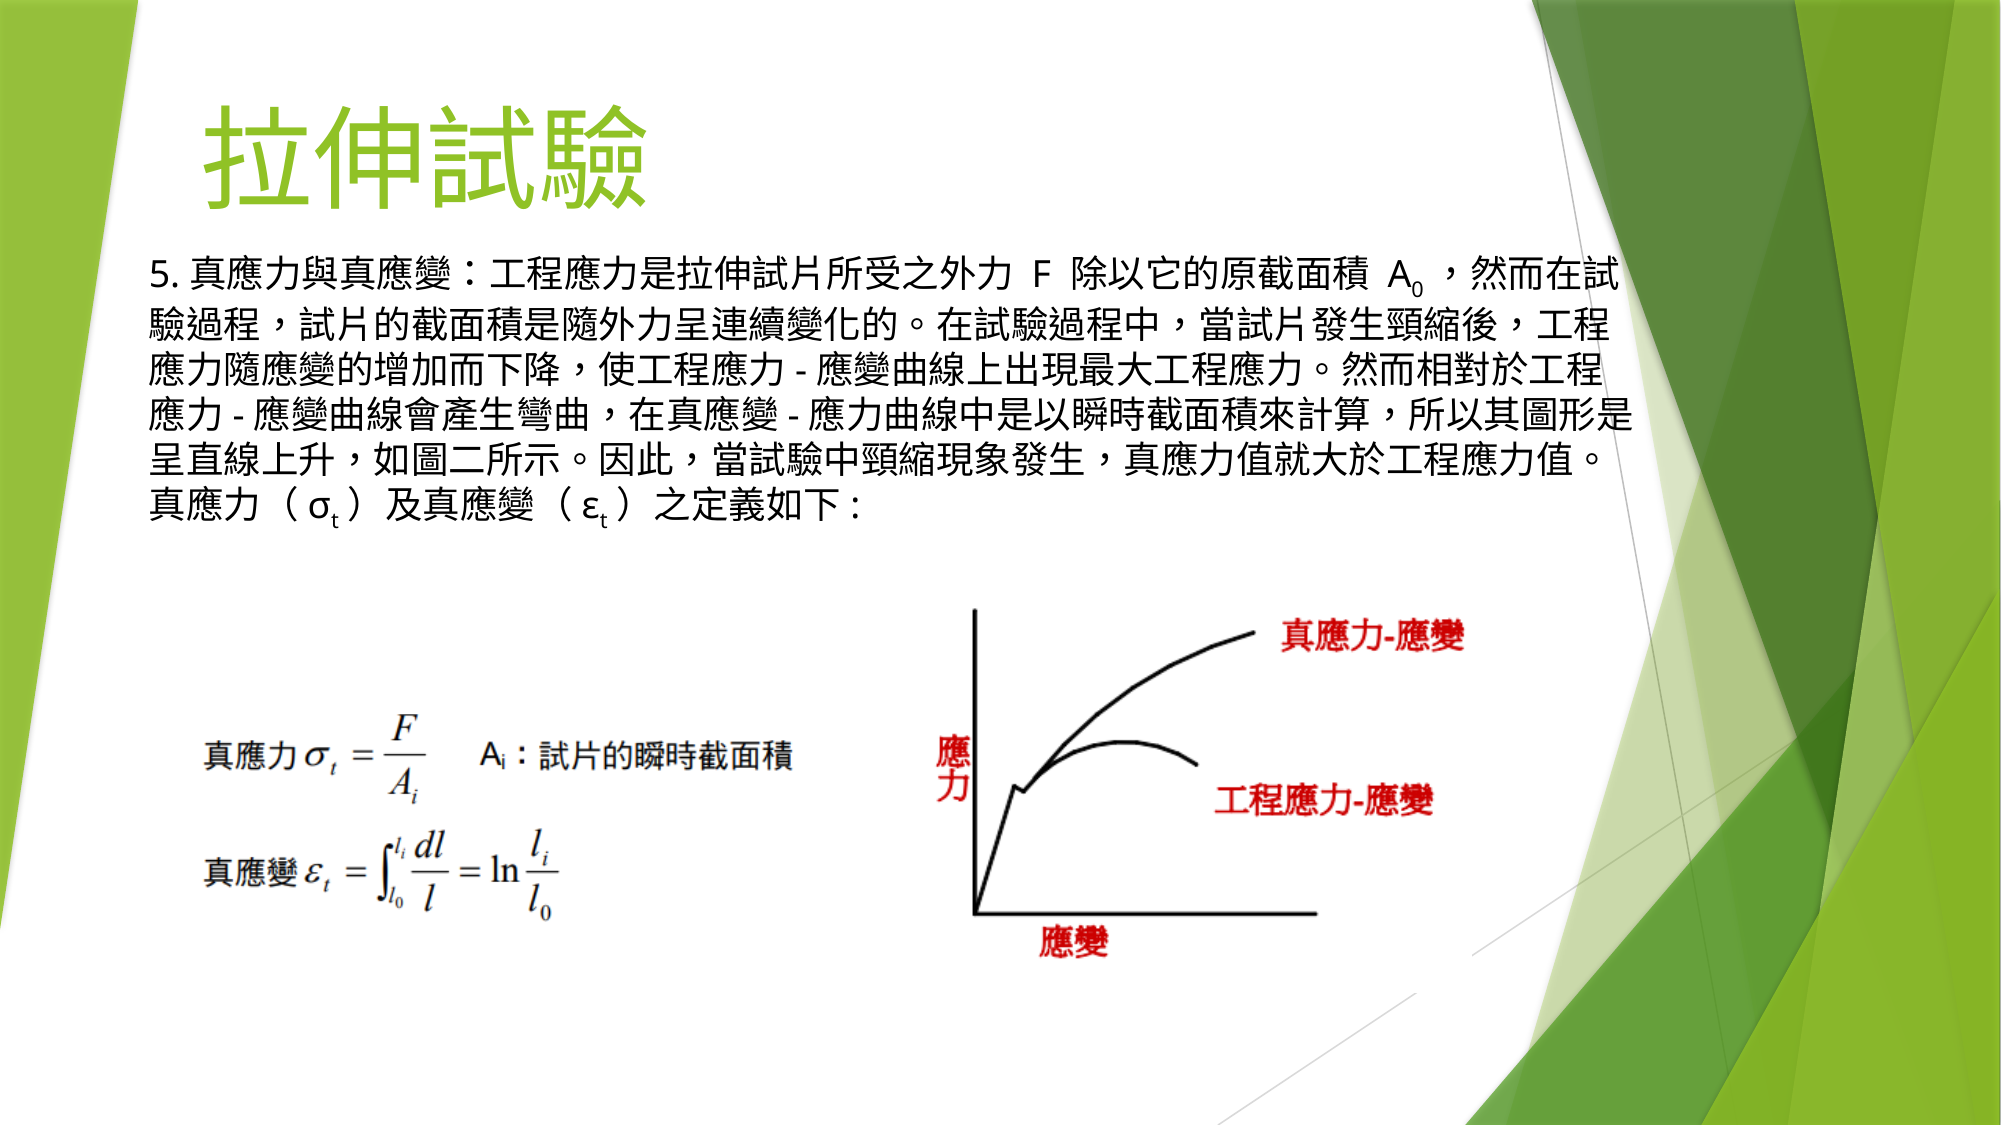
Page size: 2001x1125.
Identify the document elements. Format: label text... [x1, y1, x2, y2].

picture [915, 582, 1473, 993]
text_box 5.真應力與真應變：工程應力是拉伸試片所受之外力 F 除以它的原截面積 A0，然而在試驗過程，試片的截面積是隨外力呈連續變化的。在試驗過程中，當試片發生頸縮後，工程應力隨應變的增加而下降，使工程應力-應變曲線上出現最大工程應力。然而相對於工程應力-應變曲線會產生彎曲，在真應變-應力曲線中是以瞬時截面積來計算，所以其圖形是呈直線上升，如圖二所示。因此，當試驗中頸縮現象發生，真應力值就大於工程應力值。真應力（σt）及真應變（εt）之定義如下: [134, 242, 1650, 540]
picture [198, 713, 806, 937]
title 拉伸試驗 [134, 0, 666, 231]
